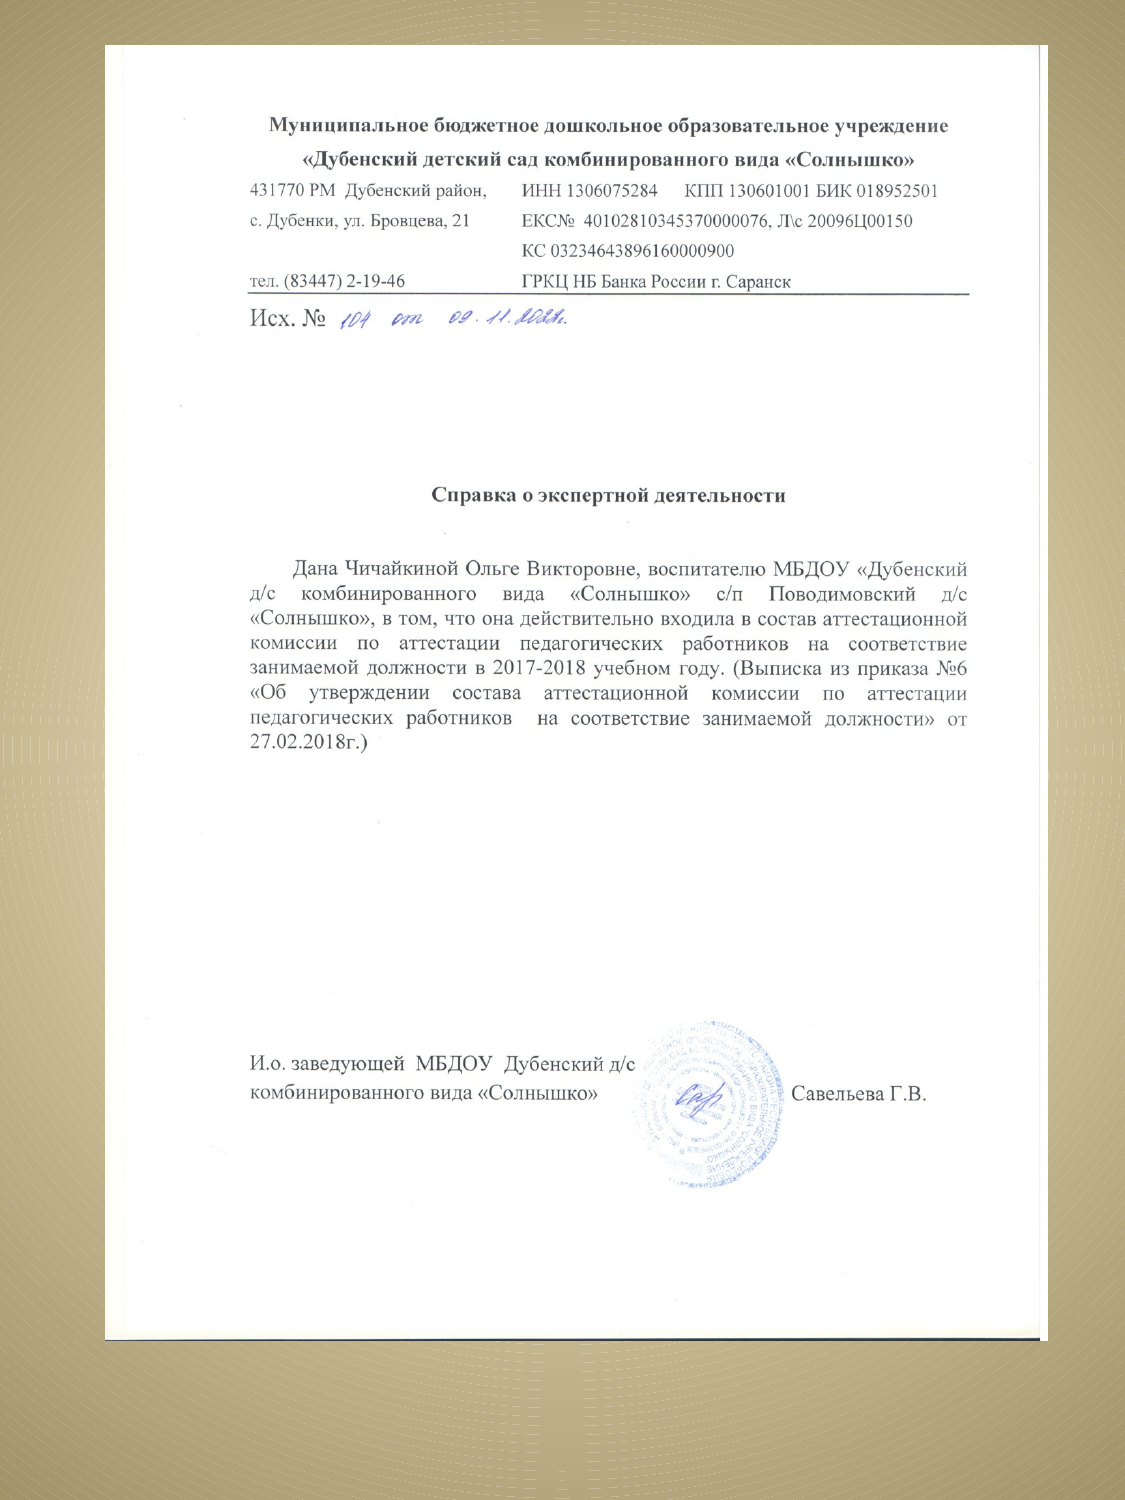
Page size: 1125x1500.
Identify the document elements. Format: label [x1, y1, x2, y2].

picture [105, 45, 1048, 1342]
